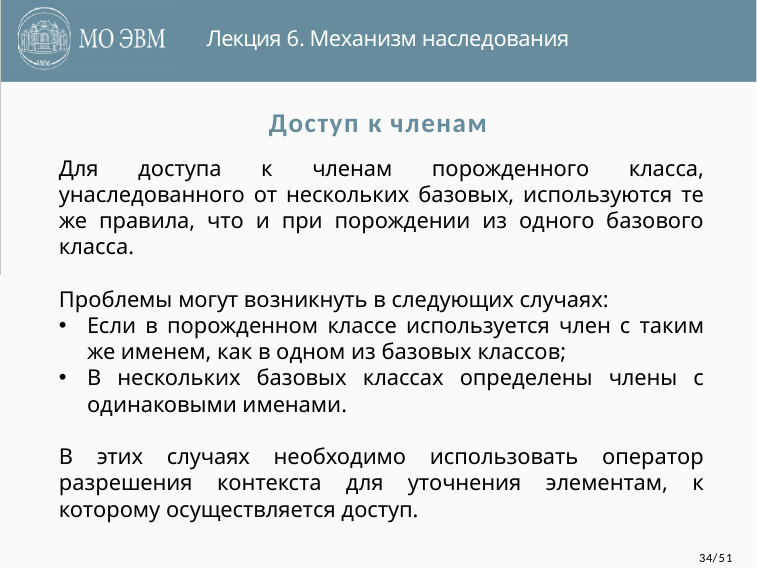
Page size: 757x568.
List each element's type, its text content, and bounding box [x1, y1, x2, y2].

slide_number 34/51 [687, 551, 741, 568]
text_box Лекция 6. Механизм наследования [204, 24, 688, 52]
picture [0, 0, 757, 568]
list Для доступа к членам порожденного класса, унаследованного от нескольких базовых, используются те же правила, что и при порождении из одного базового класса. Проблемы могут возникнуть в следующих случаях: Если в порожденном классе используется член с таким же именем, как в одном из базовых классов; В нескольких базовых классах определены члены с одинаковыми именами. В этих случаях необходимо использовать оператор разрешения контекста для уточнения элементам, к которому осуществляется доступ. [58, 154, 705, 499]
text_box Доступ к членам [3, 104, 754, 138]
